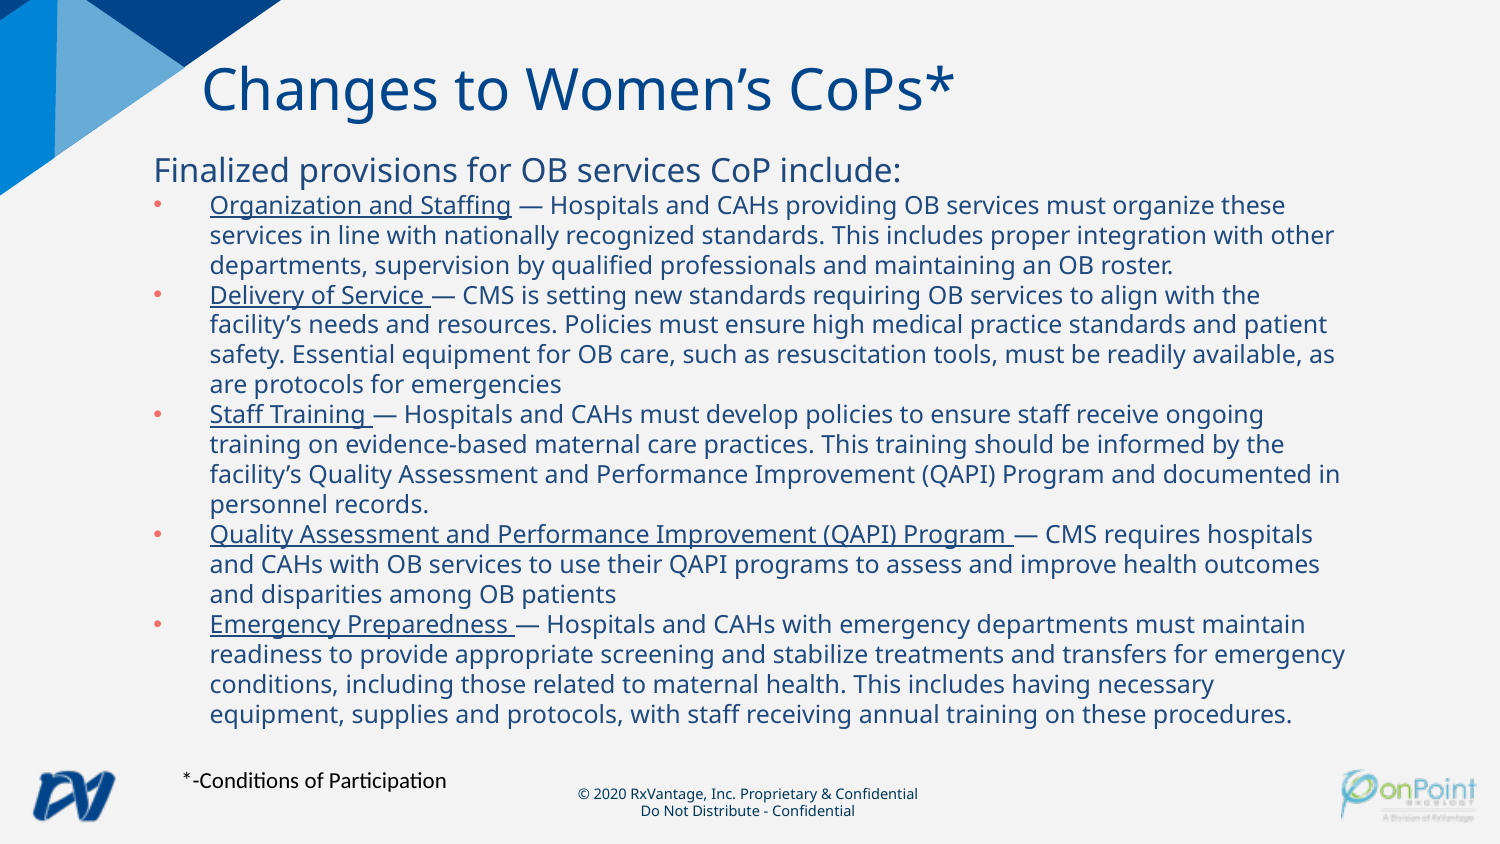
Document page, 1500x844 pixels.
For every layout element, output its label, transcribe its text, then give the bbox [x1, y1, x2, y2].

text_box *-Conditions of Participation [166, 757, 463, 801]
subtitle Finalized provisions for OB services CoP include: Organization and Staffing — Hospitals and CAHs providing OB services must organize these services in line with nationally recognized standards. This includes proper integration with other departments, supervision by qualified professionals and maintaining an OB roster. Delivery of Service — CMS is setting new standards requiring OB services to align with the facility’s needs and resources. Policies must ensure high medical practice standards and patient safety. Essential equipment for OB care, such as resuscitation tools, must be readily available, as are protocols for emergencies Staff Training — Hospitals and CAHs must develop policies to ensure staff receive ongoing training on evidence-based maternal care practices. This training should be informed by the facility’s Quality Assessment and Performance Improvement (QAPI) Program and documented in personnel records. Quality Assessment and Performance Improvement (QAPI) Program — CMS requires hospitals and CAHs with OB services to use their QAPI programs to assess and improve health outcomes and disparities among OB patients Emergency Preparedness — Hospitals and CAHs with emergency departments must maintain readiness to provide appropriate screening and stabilize treatments and transfers for emergency conditions, including those related to maternal health. This includes having necessary equipment, supplies and protocols, with staff receiving annual training on these procedures. [138, 134, 1369, 758]
subtitle Changes to Women’s CoPs* [186, 37, 1448, 168]
picture [1341, 769, 1477, 823]
picture [18, 757, 125, 835]
